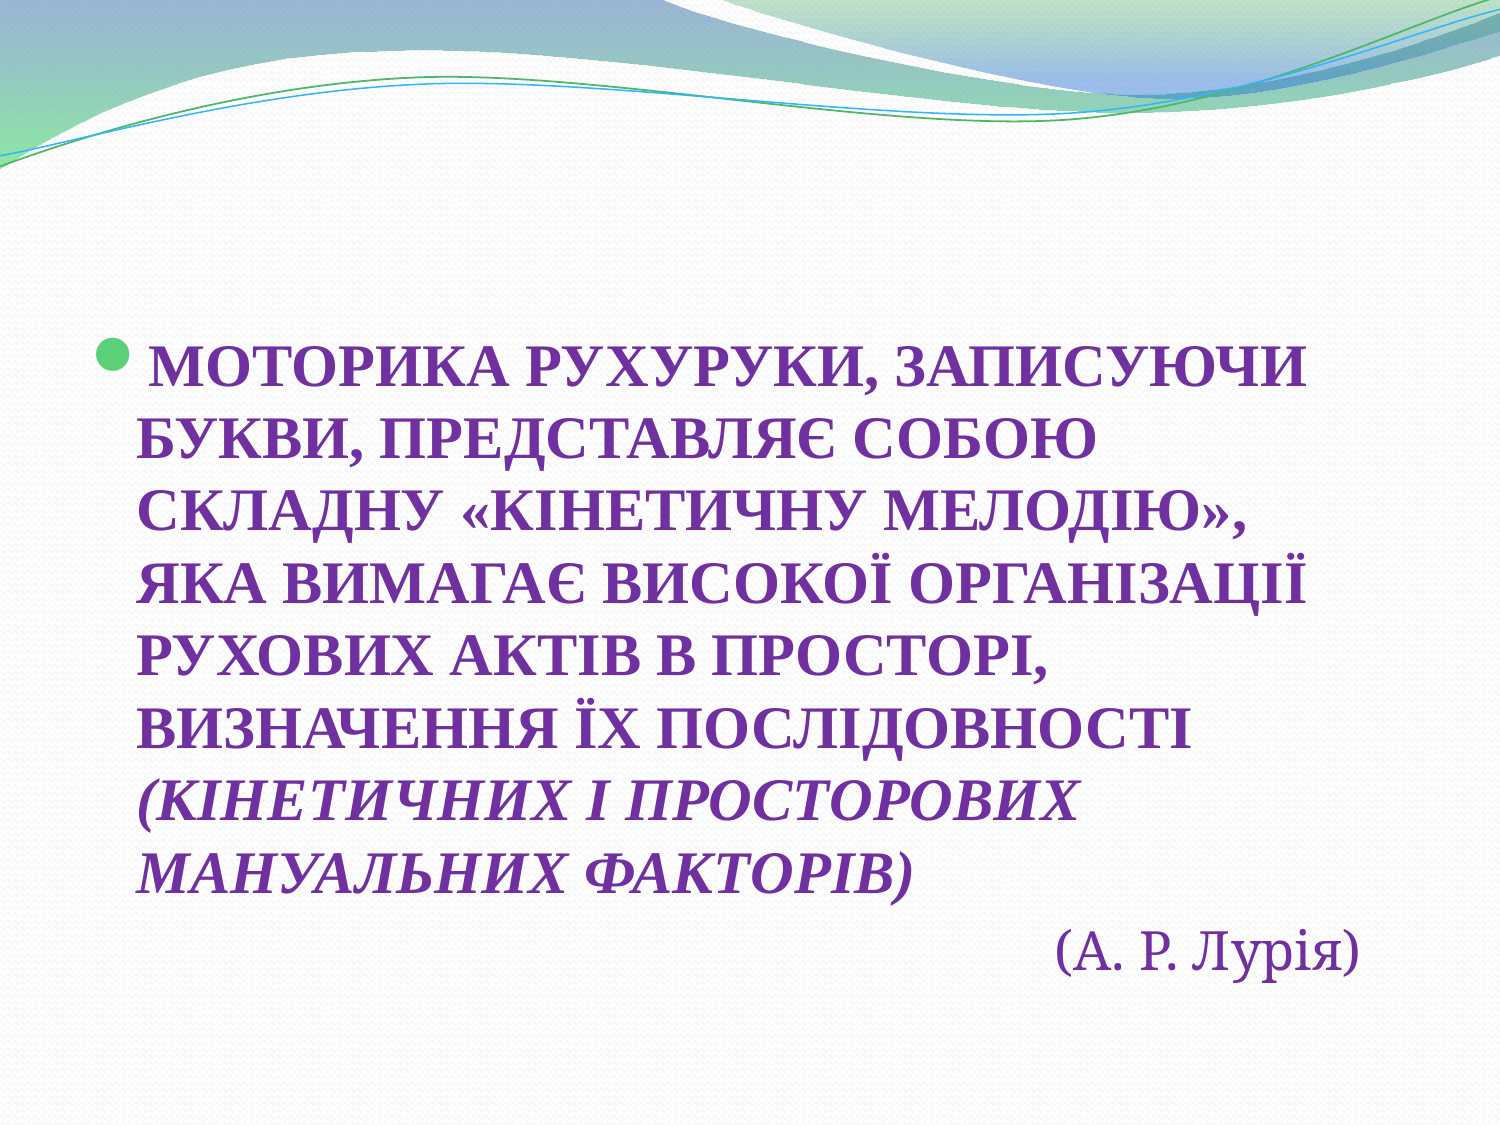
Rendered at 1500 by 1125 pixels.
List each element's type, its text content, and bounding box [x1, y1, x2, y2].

text_box МОТОРИКА РУХУРУКИ, ЗАПИСУЮЧИ БУКВИ, ПРЕДСТАВЛЯЄ СОБОЮ СКЛАДНУ «КІНЕТИЧНУ МЕЛОДІЮ», ЯКА ВИМАГАЄ ВИСОКОЇ ОРГАНІЗАЦІЇ РУХОВИХ АКТІВ В ПРОСТОРІ, ВИЗНАЧЕННЯ ЇХ ПОСЛІДОВНОСТІ (КІНЕТИЧНИХ І ПРОСТОРОВИХ МАНУАЛЬНИХ ФАКТОРІВ) (А. Р. Лурія) [76, 149, 1376, 989]
